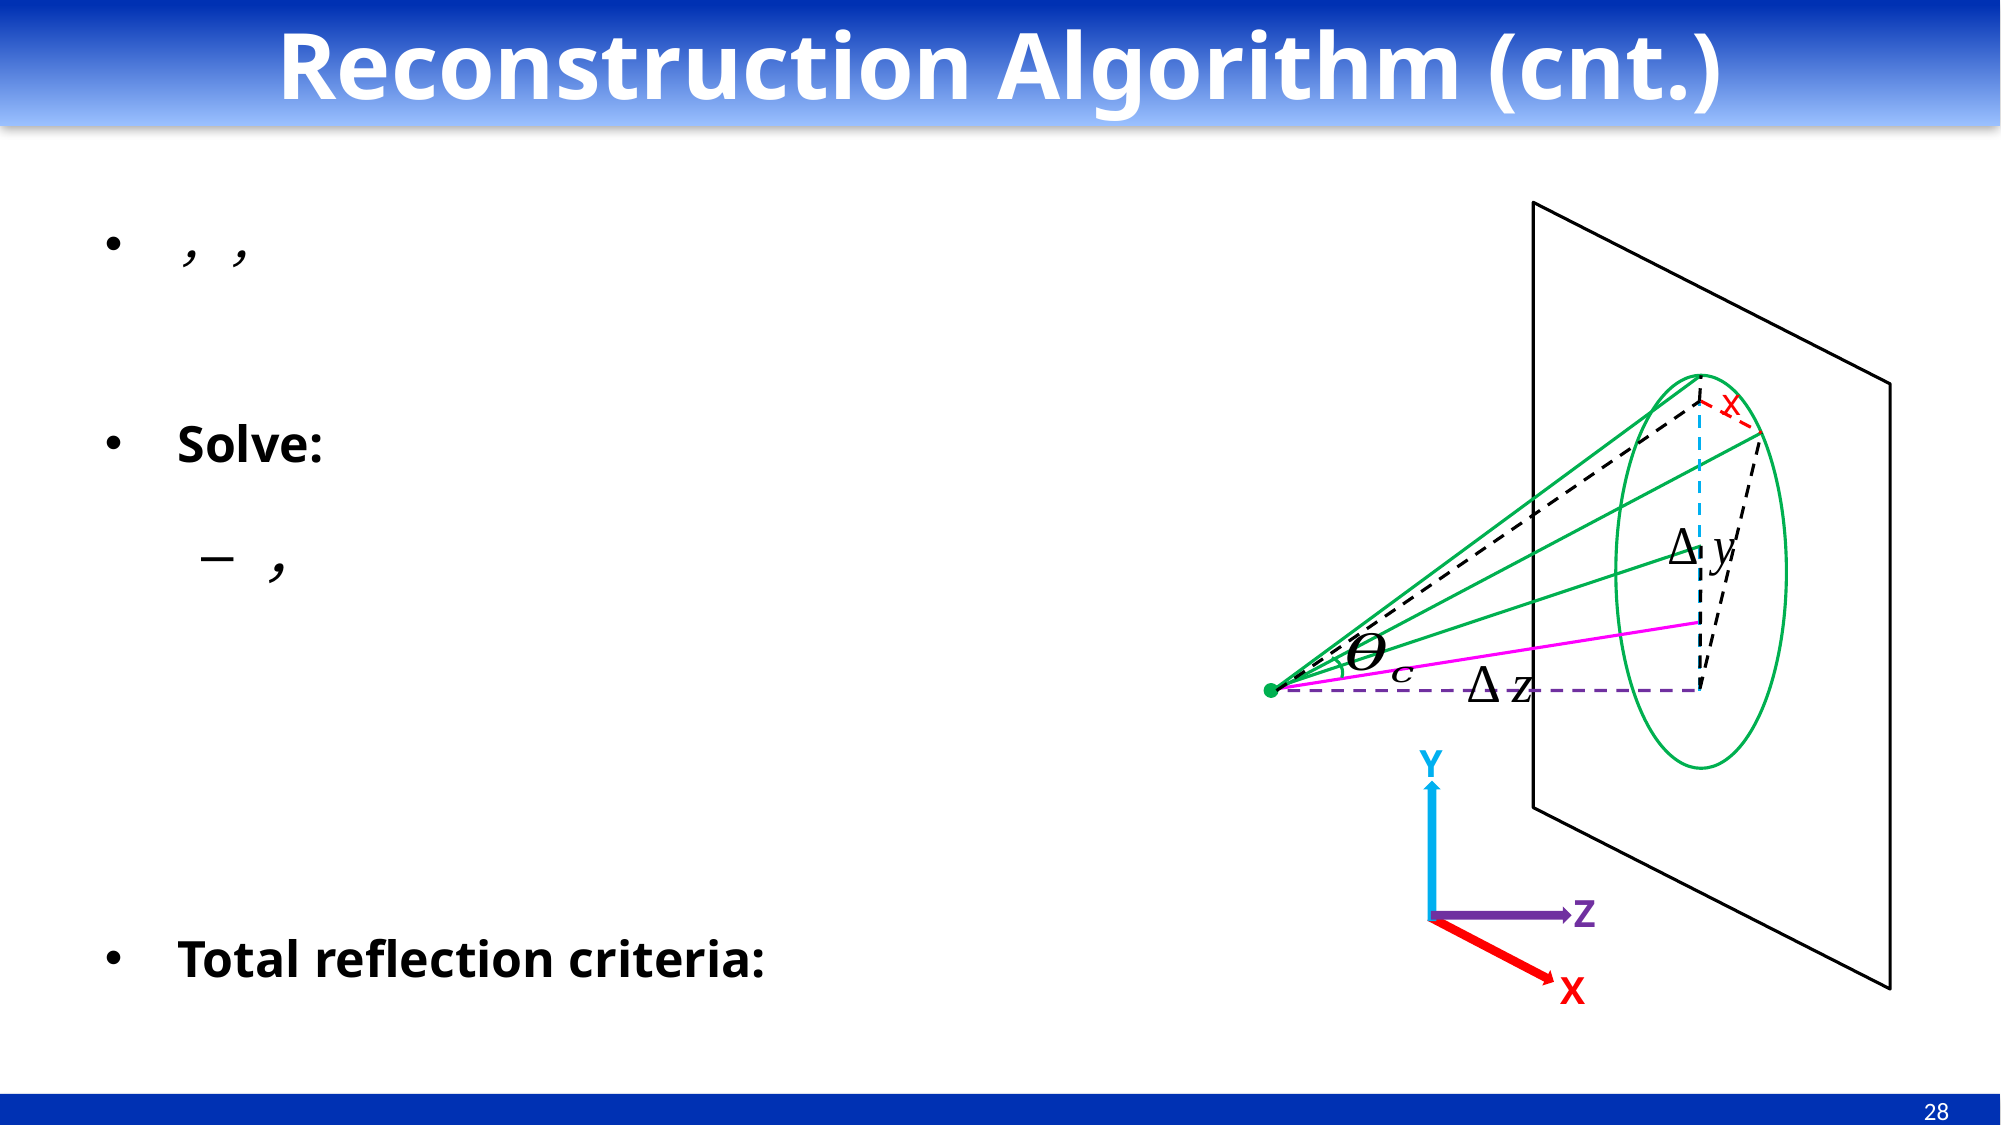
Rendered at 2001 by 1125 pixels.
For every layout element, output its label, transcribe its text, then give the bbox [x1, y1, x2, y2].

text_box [1265, 202, 1891, 1021]
title Reconstruction Algorithm (cnt.) [0, 0, 2000, 126]
